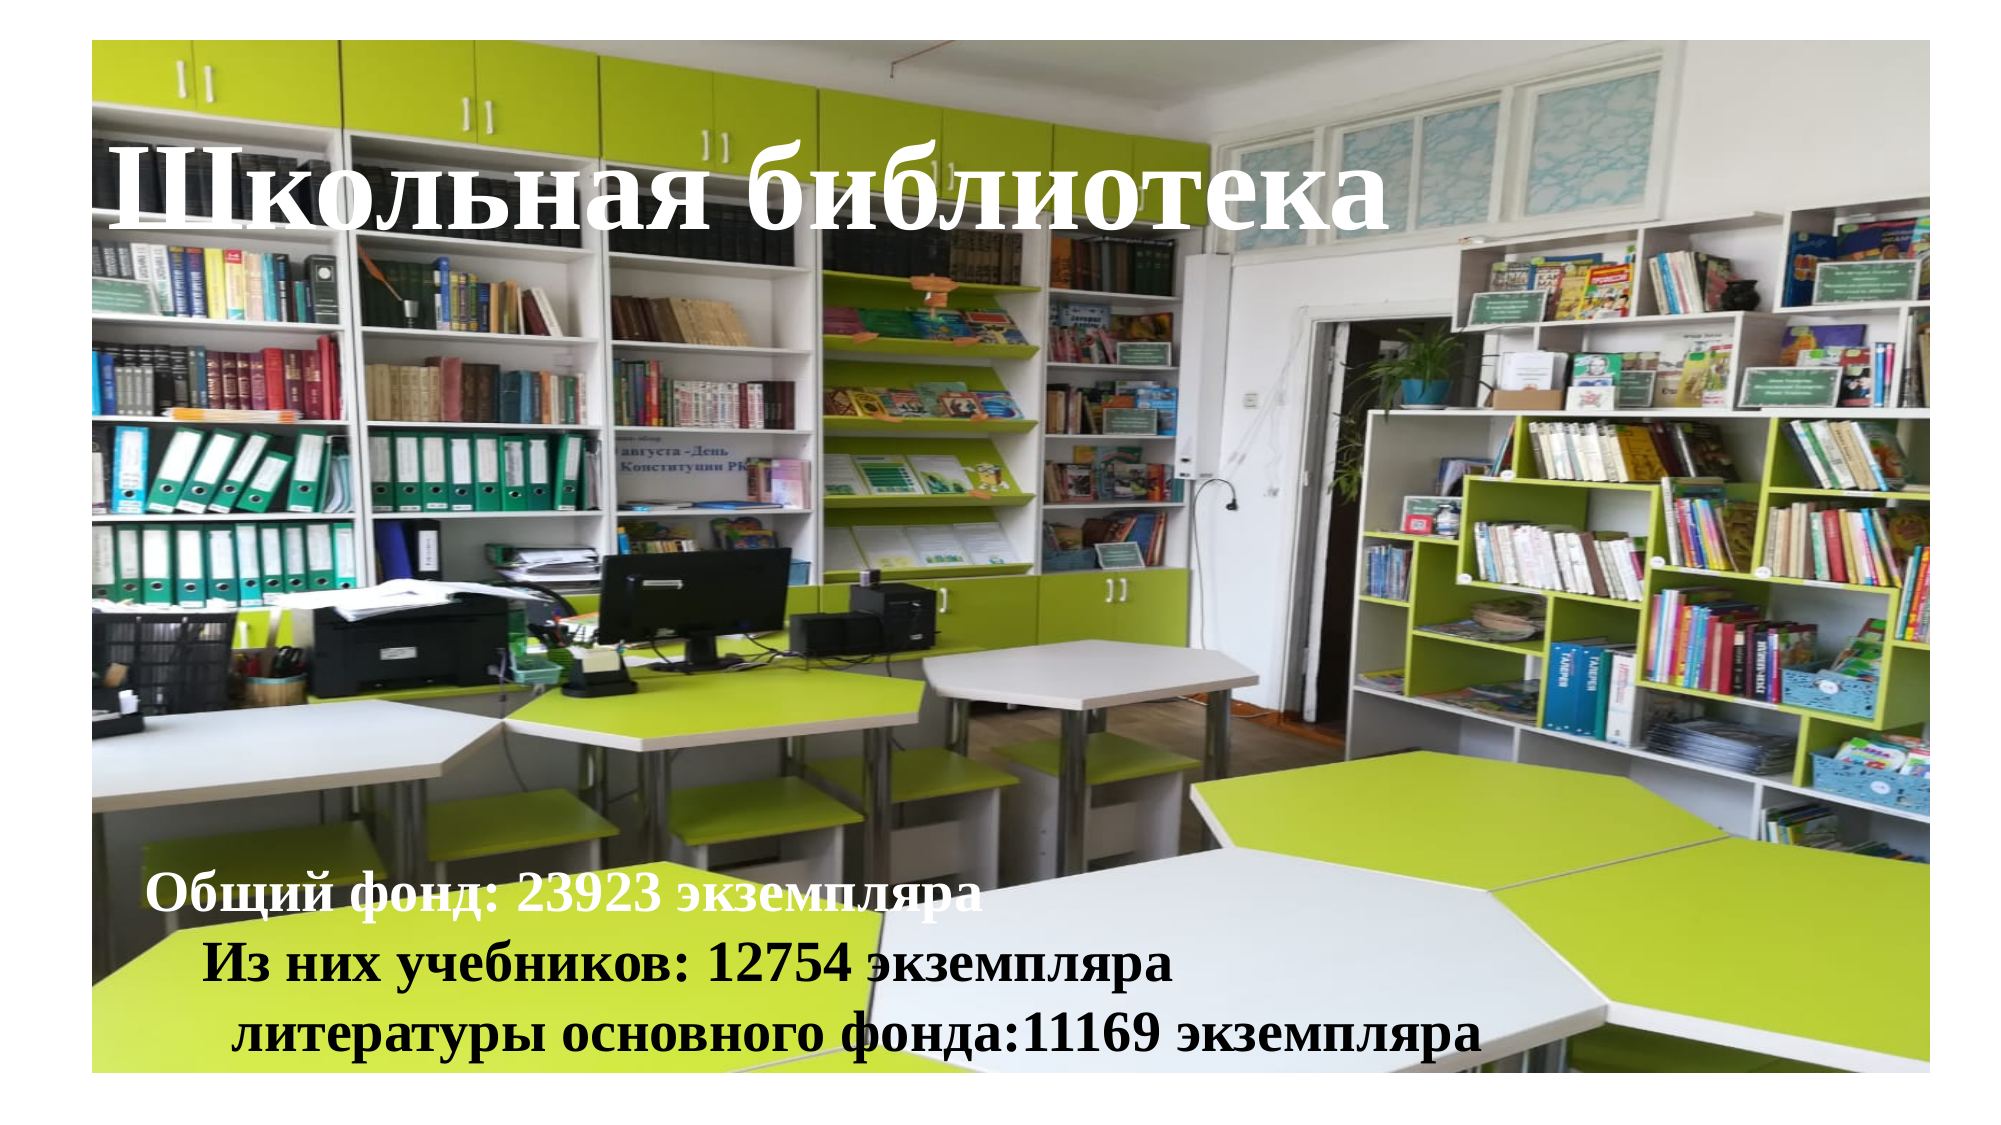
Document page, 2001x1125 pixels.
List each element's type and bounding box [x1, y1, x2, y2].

picture [92, 40, 1930, 1074]
